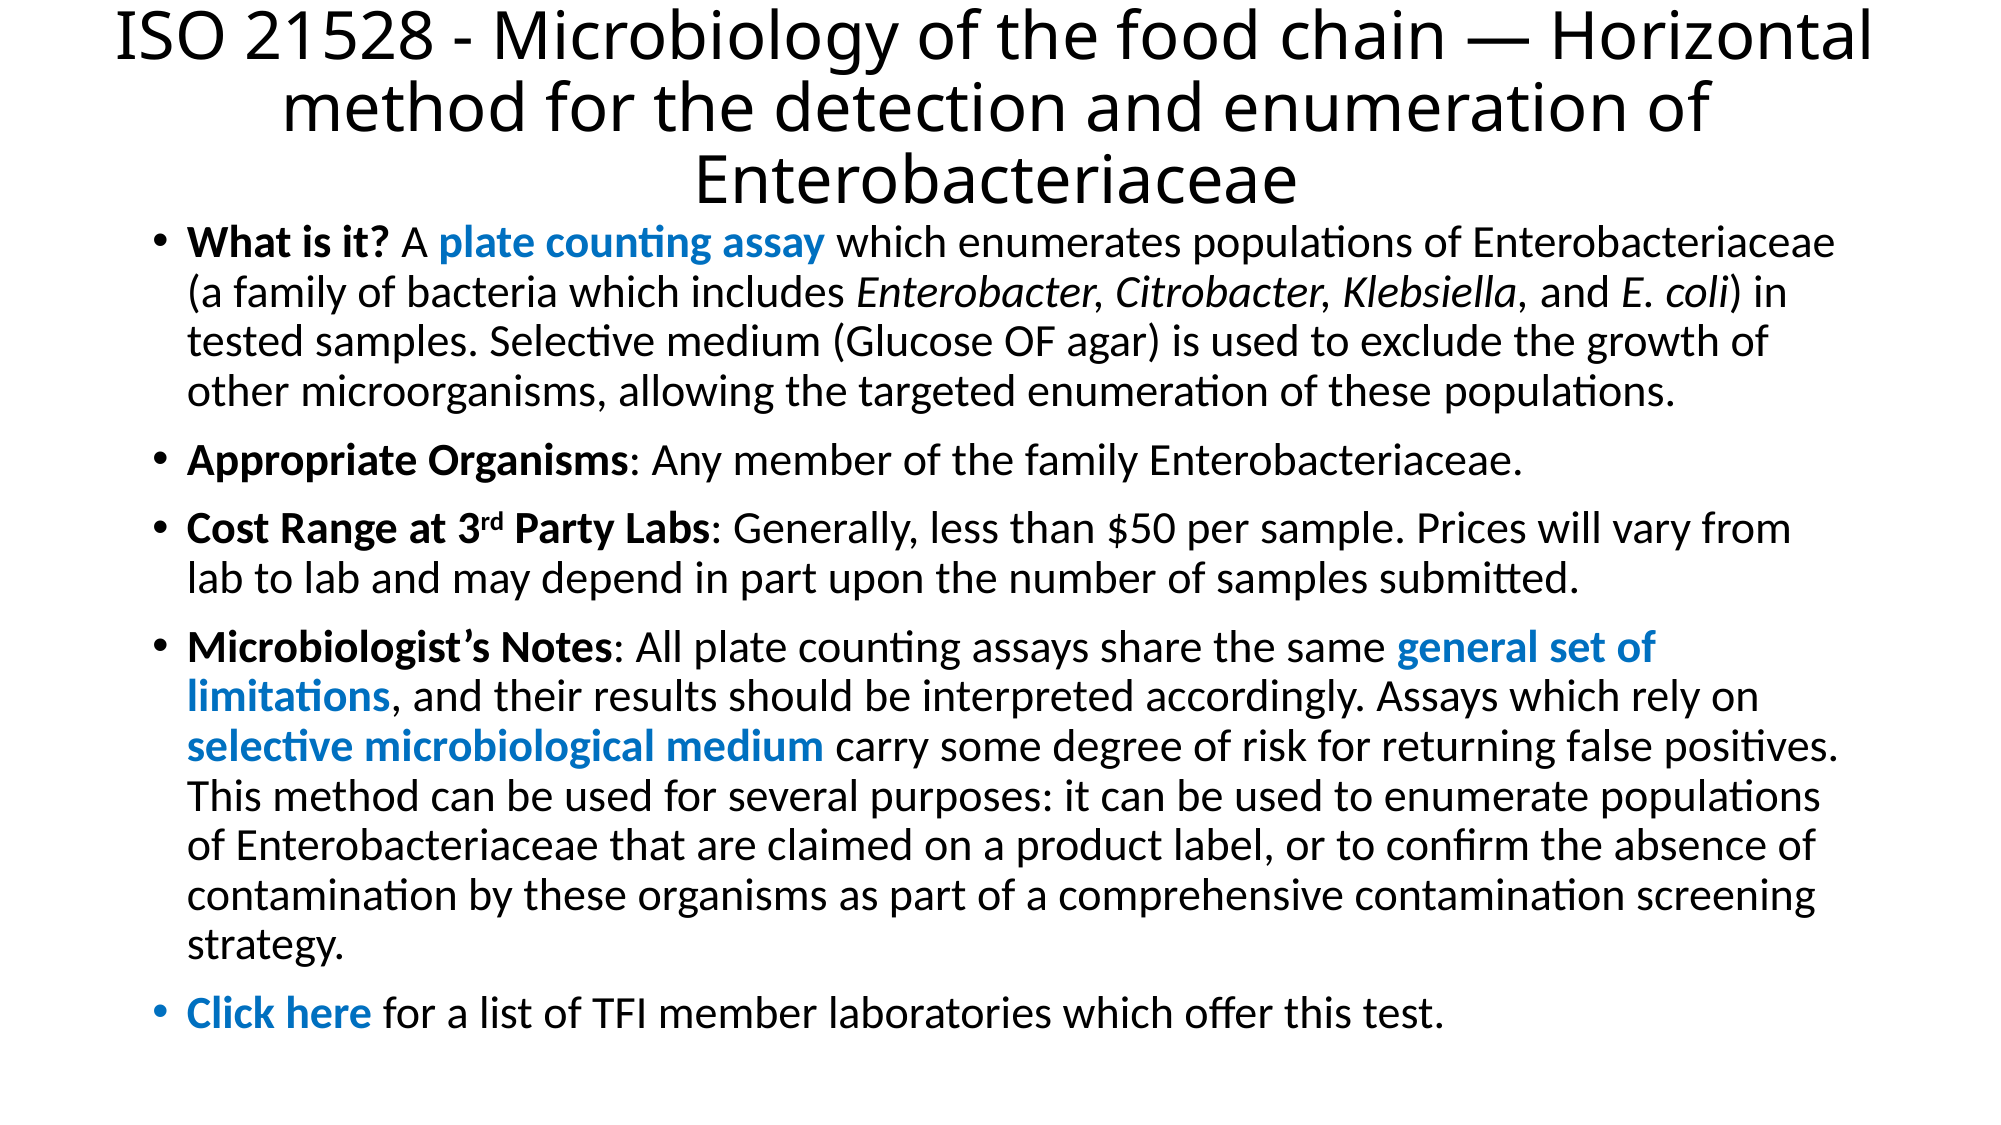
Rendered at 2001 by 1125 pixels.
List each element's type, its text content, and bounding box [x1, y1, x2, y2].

title ISO 21528 - Microbiology of the food chain — Horizontal method for the detection and enumeration of Enterobacteriaceae [26, 59, 1968, 160]
list What is it? A plate counting assay which enumerates populations of Enterobacteriaceae (a family of bacteria which includes Enterobacter, Citrobacter, Klebsiella, and E. coli) in tested samples. Selective medium (Glucose OF agar) is used to exclude the growth of other microorganisms, allowing the targeted enumeration of these populations. Appropriate Organisms: Any member of the family Enterobacteriaceae. Cost Range at 3rd Party Labs: Generally, less than $50 per sample. Prices will vary from lab to lab and may depend in part upon the number of samples submitted. Microbiologist’s Notes: All plate counting assays share the same general set of limitations, and their results should be interpreted accordingly. Assays which rely on selective microbiological medium carry some degree of risk for returning false positives. This method can be used for several purposes: it can be used to enumerate populations of Enterobacteriaceae that are claimed on a product label, or to confirm the absence of contamination by these organisms as part of a comprehensive contamination screening strategy. Click here for a list of TFI member laboratories which offer this test. [137, 210, 1863, 1091]
